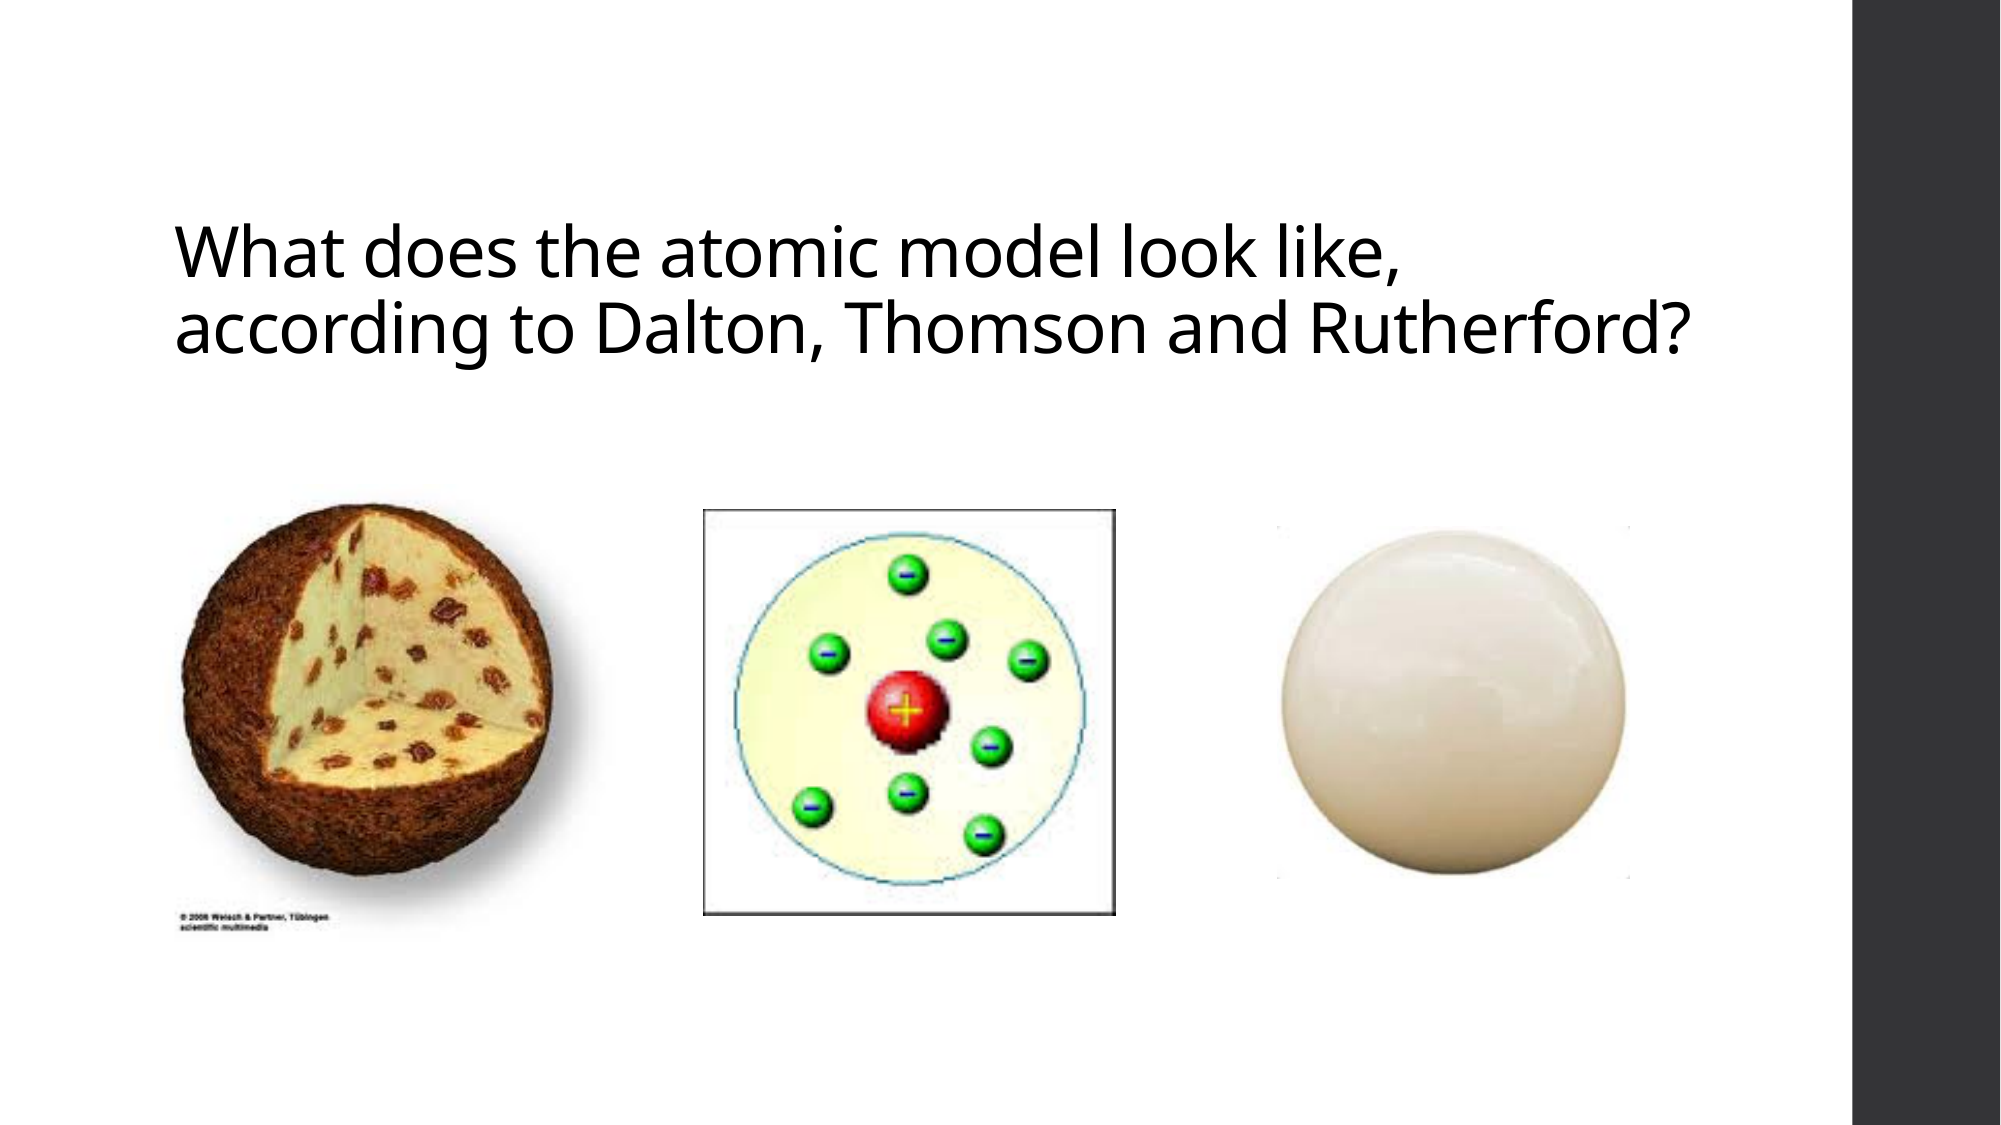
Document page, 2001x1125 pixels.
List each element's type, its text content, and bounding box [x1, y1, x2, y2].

picture [158, 484, 625, 950]
picture [703, 509, 1116, 916]
picture [1277, 526, 1630, 879]
title What does the atomic model look like, according to Dalton, Thomson and Rutherford? [159, 158, 1750, 377]
